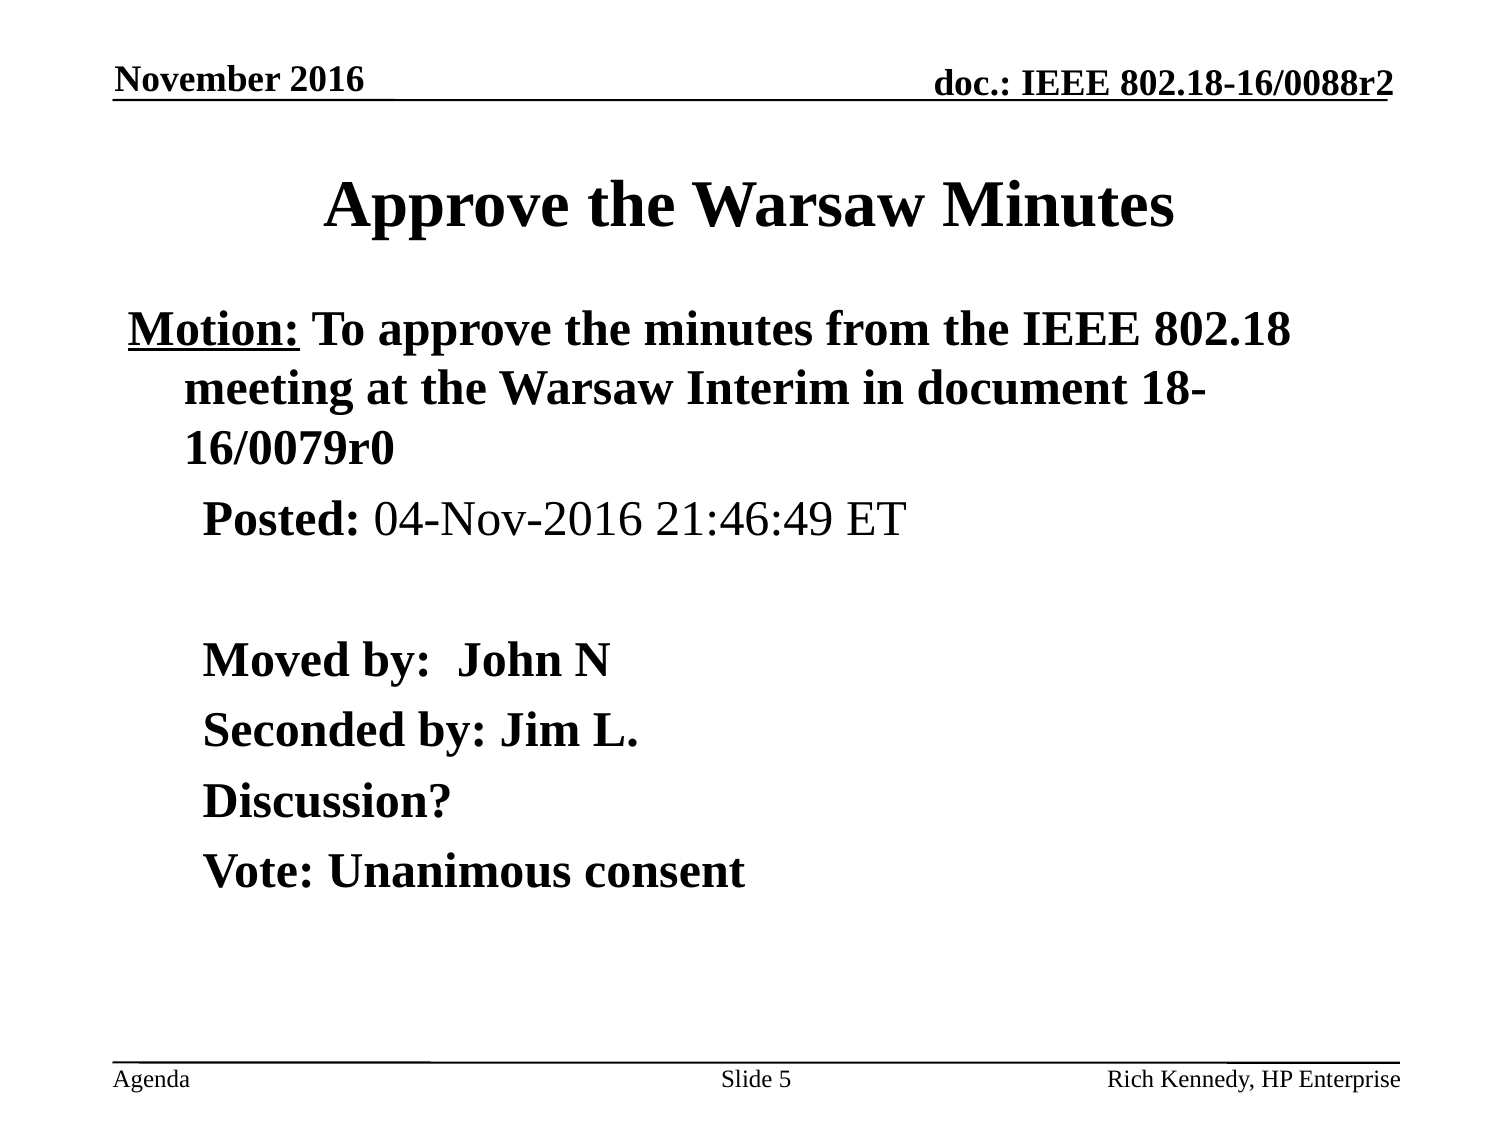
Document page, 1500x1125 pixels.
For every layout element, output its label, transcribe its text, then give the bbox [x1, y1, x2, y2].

footer Rich Kennedy, HP Enterprise [878, 1061, 1402, 1093]
list Motion: To approve the minutes from the IEEE 802.18 meeting at the Warsaw Interim in document 18-16/0079r0 Posted: 04-Nov-2016 21:46:49 ET Moved by: John N Seconded by: Jim L. Discussion? Vote: Unanimous consent [112, 287, 1388, 1038]
title Approve the Warsaw Minutes [112, 112, 1388, 287]
slide_number Slide 5 [712, 1061, 800, 1123]
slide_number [114, 54, 423, 100]
